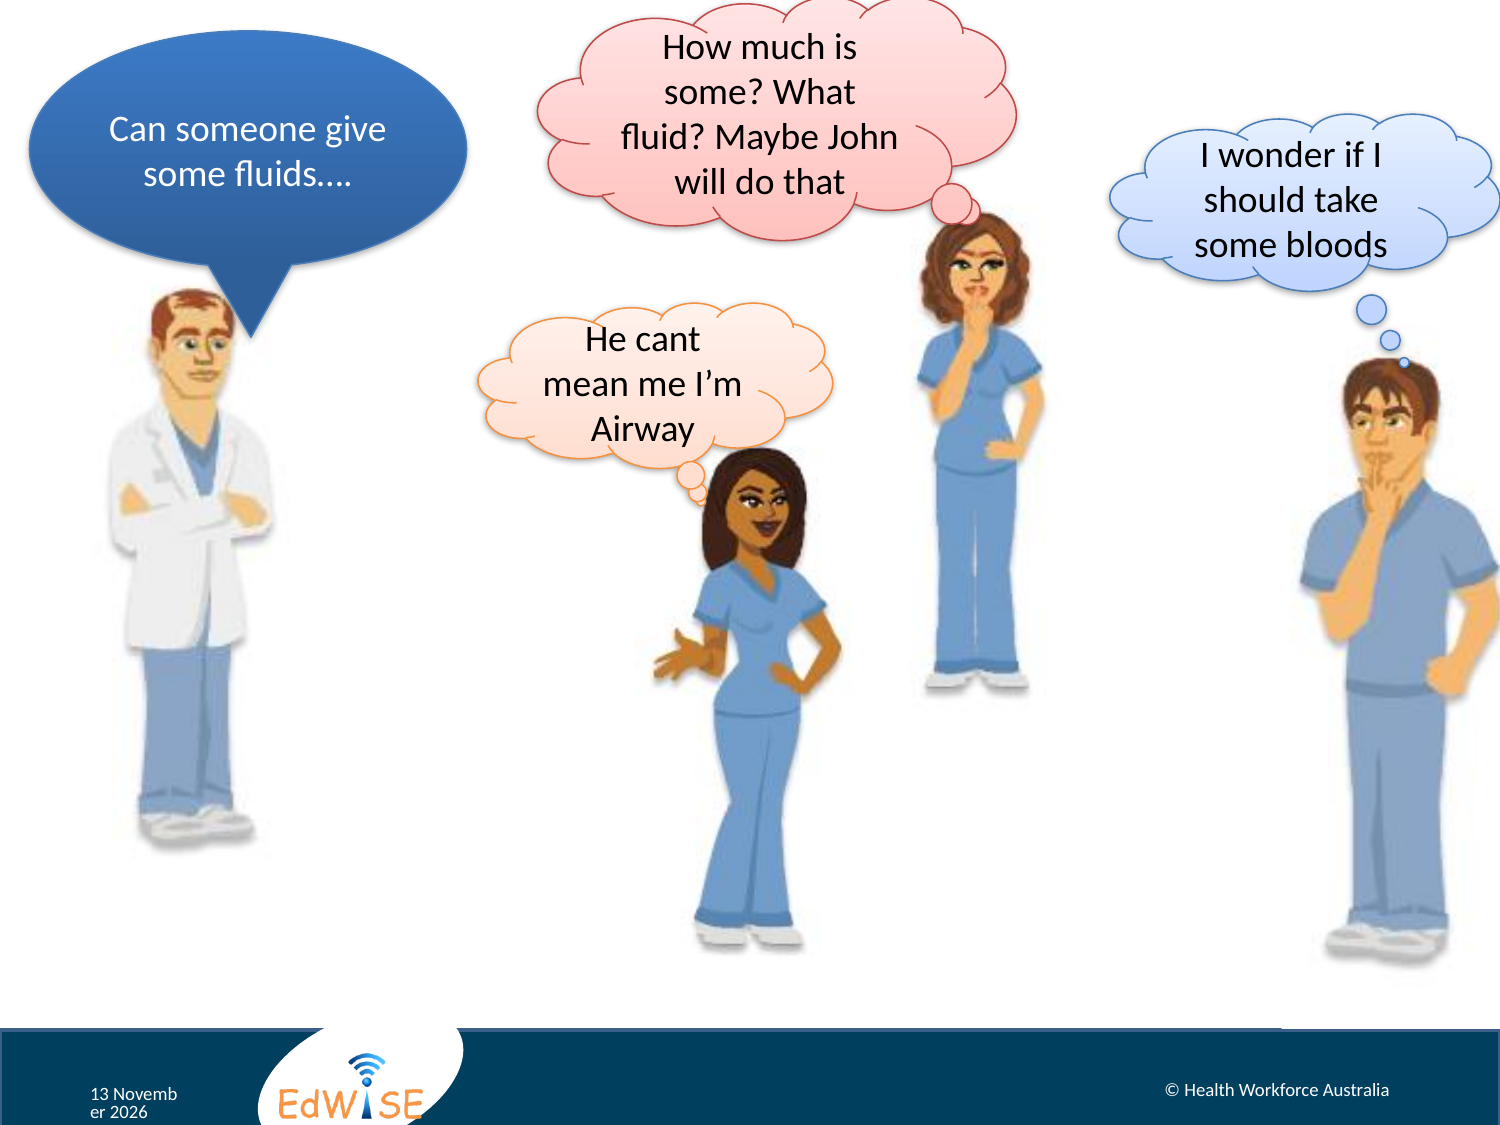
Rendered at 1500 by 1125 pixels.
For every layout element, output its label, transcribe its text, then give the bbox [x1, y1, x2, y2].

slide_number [75, 1070, 195, 1115]
picture [279, 1053, 423, 1119]
text_box How much is some? What fluid? Maybe John will do that [536, 0, 1018, 242]
picture [635, 172, 1164, 1006]
text_box He cant mean me I’m Airway [477, 302, 834, 464]
text_box I wonder if I should take some bloods [1144, 113, 1500, 289]
picture [1281, 290, 1500, 1030]
picture [0, 207, 345, 912]
footer © Health Workforce Australia [1116, 1058, 1438, 1119]
text_box Can someone give some fluids…. [28, 30, 468, 255]
